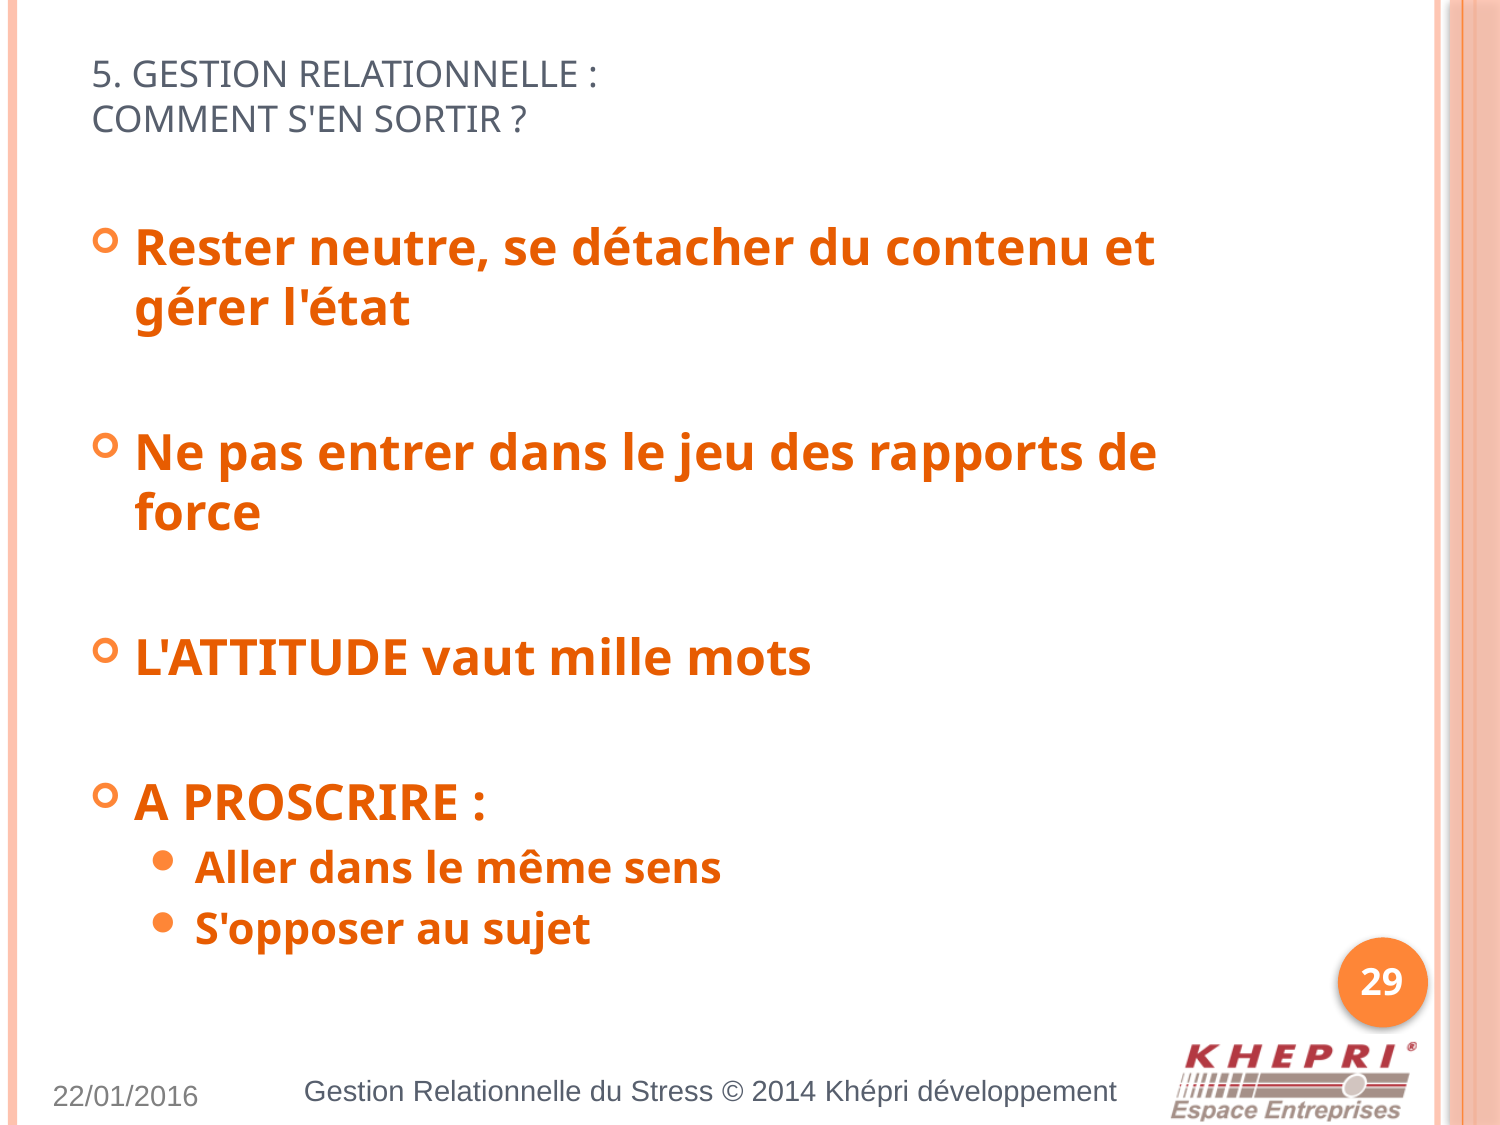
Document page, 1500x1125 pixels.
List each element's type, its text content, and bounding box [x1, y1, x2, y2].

picture [1163, 1034, 1419, 1125]
title 5. Gestion relationnelle : Comment s'en sortir ? [76, 42, 1302, 147]
list Rester neutre, se détacher du contenu et gérer l'état Ne pas entrer dans le jeu des rapports de force L'ATTITUDE vaut mille mots A PROSCRIRE : Aller dans le même sens S'opposer au sujet [75, 208, 1300, 1062]
